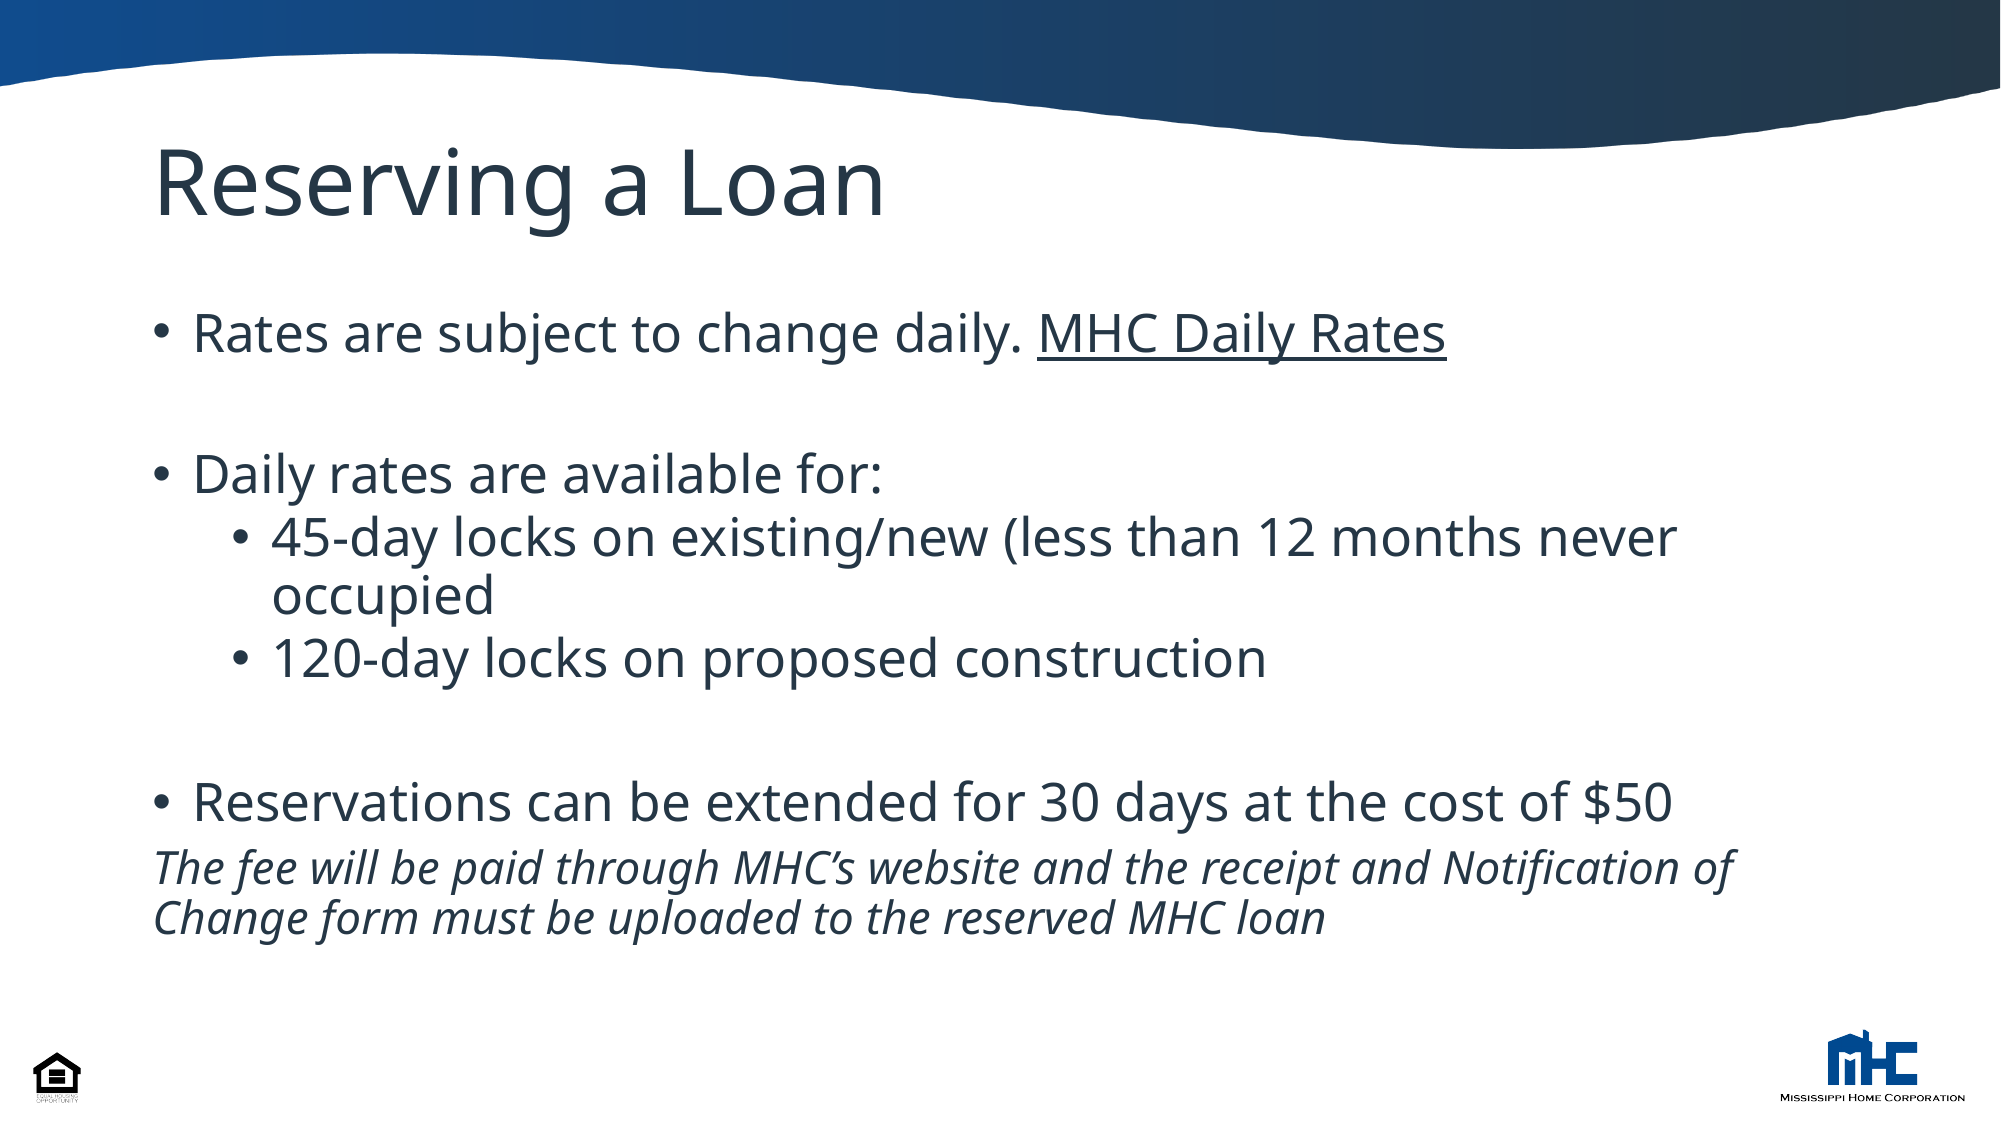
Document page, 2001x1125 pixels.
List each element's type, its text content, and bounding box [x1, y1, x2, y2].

picture [33, 1052, 81, 1103]
list Rates are subject to change daily. MHC Daily Rates Daily rates are available for: 45-day locks on existing/new (less than 12 months never occupied 120-day locks on proposed construction Reservations can be extended for 30 days at the cost of $50 The fee will be paid through MHC’s website and the receipt and Notification of Change form must be uploaded to the reserved MHC loan [137, 293, 1863, 958]
picture [0, 0, 2001, 149]
title Reserving a Loan [137, 103, 1863, 269]
picture [1778, 1027, 1967, 1103]
